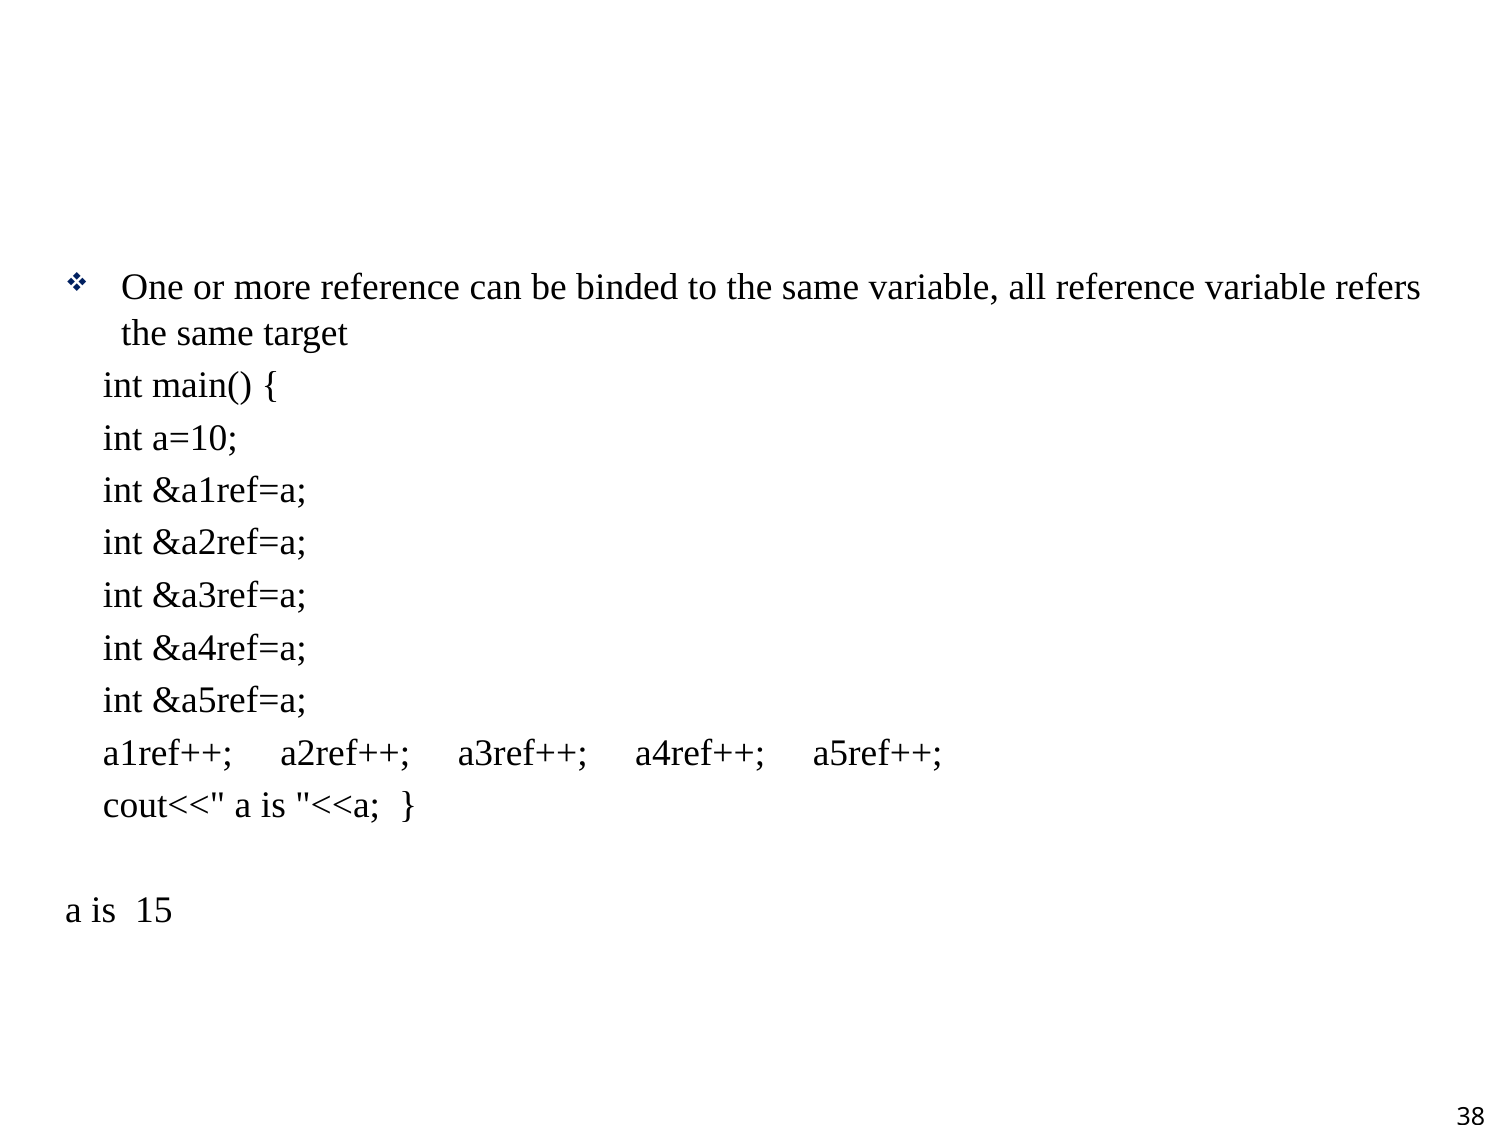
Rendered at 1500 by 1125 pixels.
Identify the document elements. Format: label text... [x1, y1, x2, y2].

list One or more reference can be binded to the same variable, all reference variable refers the same target int main() { int a=10; int &a1ref=a; int &a2ref=a; int &a3ref=a; int &a4ref=a; int &a5ref=a; a1ref++; a2ref++; a3ref++; a4ref++; a5ref++; cout<<" a is "<<a; } a is 15 [49, 254, 1476, 998]
slide_number 38 [1400, 1092, 1500, 1125]
